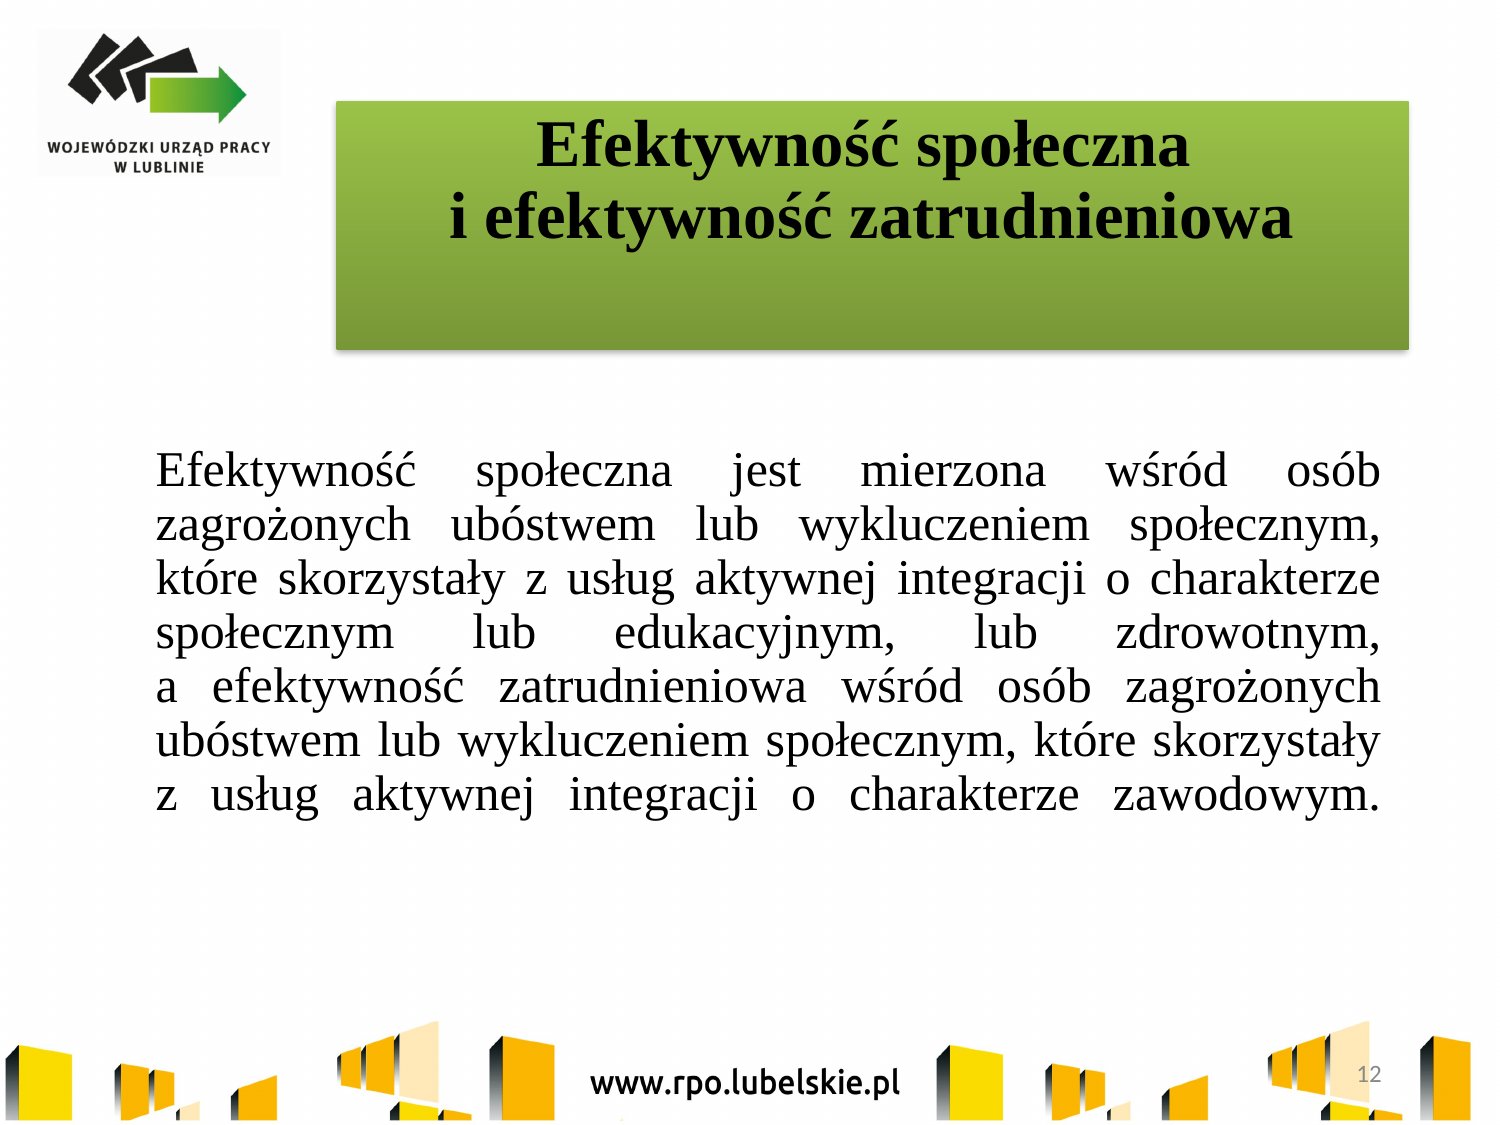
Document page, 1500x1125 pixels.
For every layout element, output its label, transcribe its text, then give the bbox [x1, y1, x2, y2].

list Efektywność społeczna jest mierzona wśród osób zagrożonych ubóstwem lub wykluczeniem społecznym, które skorzystały z usług aktywnej integracji o charakterze społecznym lub edukacyjnym, lub zdrowotnym, a efektywność zatrudnieniowa wśród osób zagrożonych ubóstwem lub wykluczeniem społecznym, które skorzystały z usług aktywnej integracji o charakterze zawodowym. [102, 385, 1398, 859]
slide_number 12 [1059, 1042, 1397, 1103]
picture [0, 0, 1500, 1125]
title Efektywność społeczna i efektywność zatrudnieniowa [336, 101, 1409, 350]
